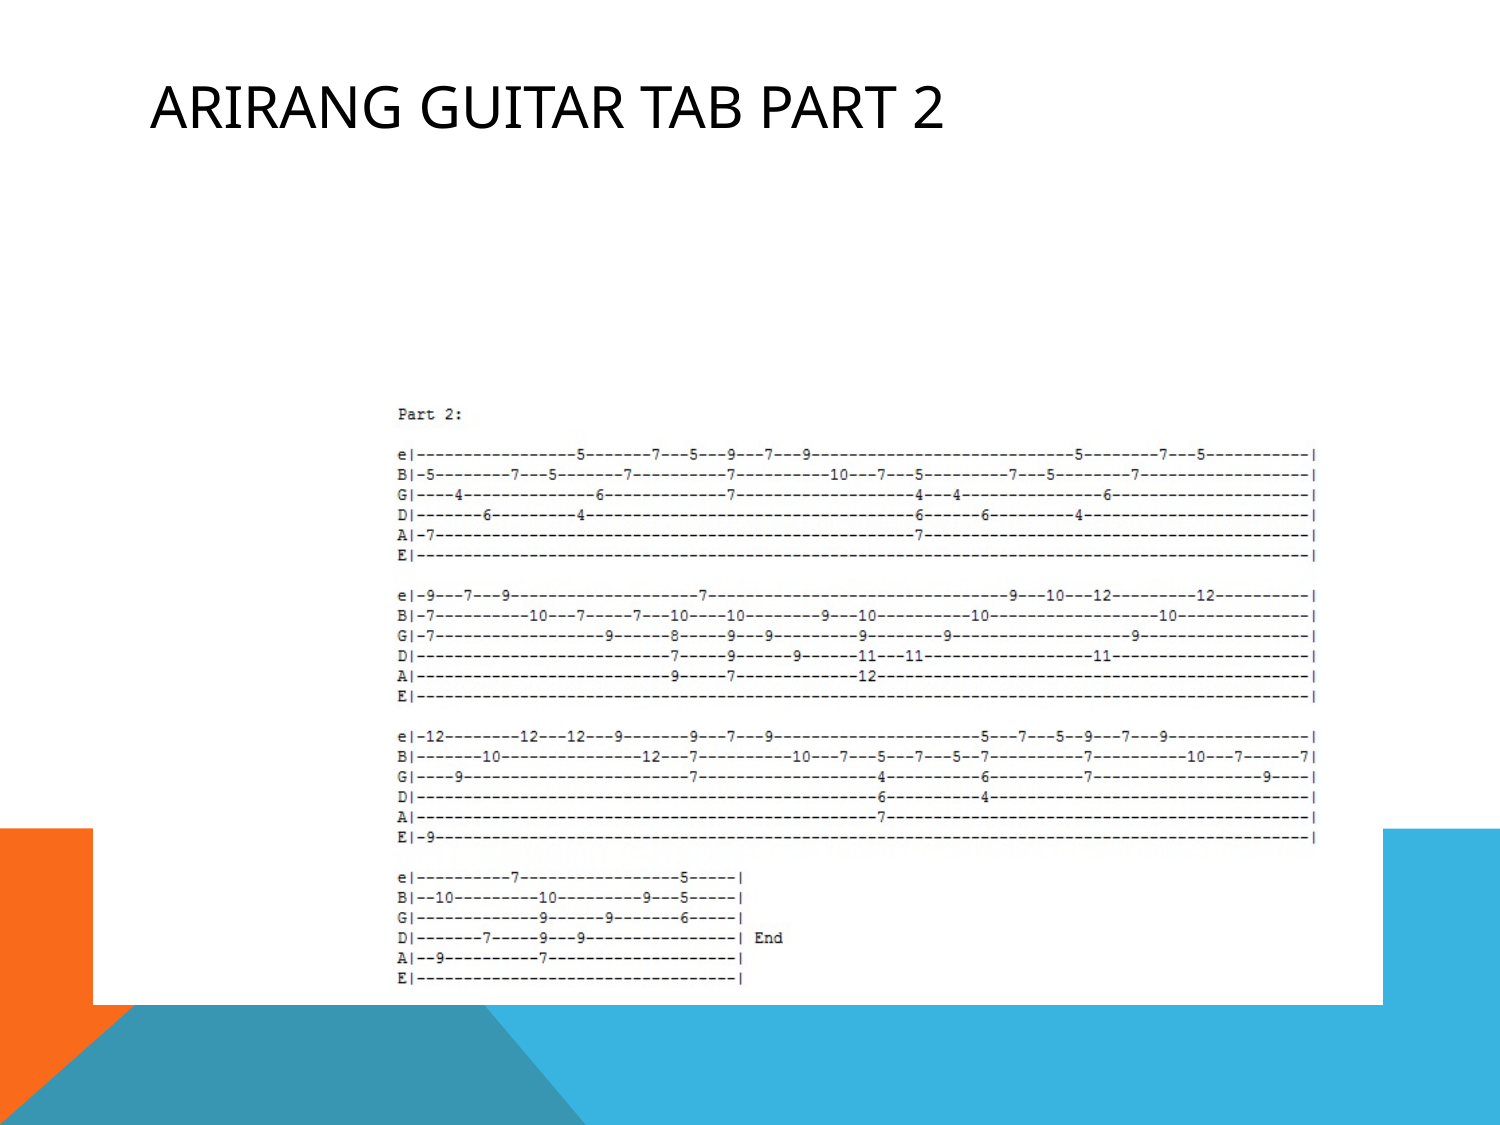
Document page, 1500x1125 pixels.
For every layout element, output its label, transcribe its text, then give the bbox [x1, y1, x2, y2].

title Arirang guitar tab part 2 [135, 60, 1369, 150]
picture [93, 386, 1383, 1006]
